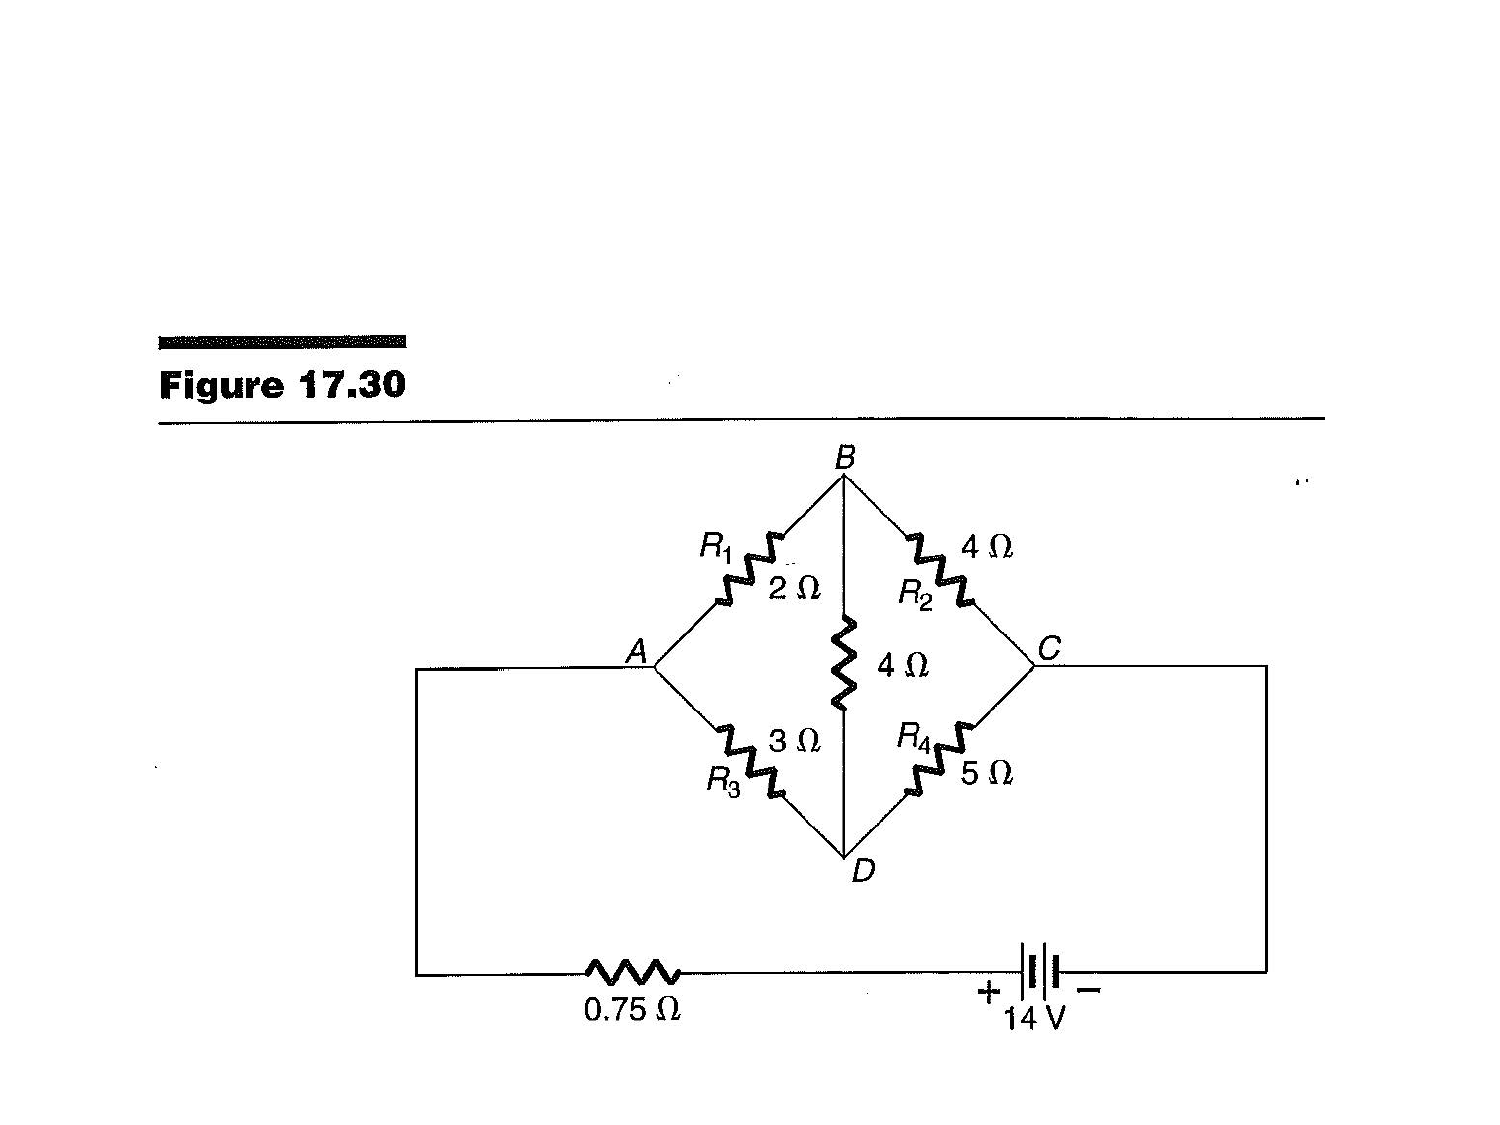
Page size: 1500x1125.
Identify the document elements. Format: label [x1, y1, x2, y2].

picture [137, 324, 1326, 1060]
